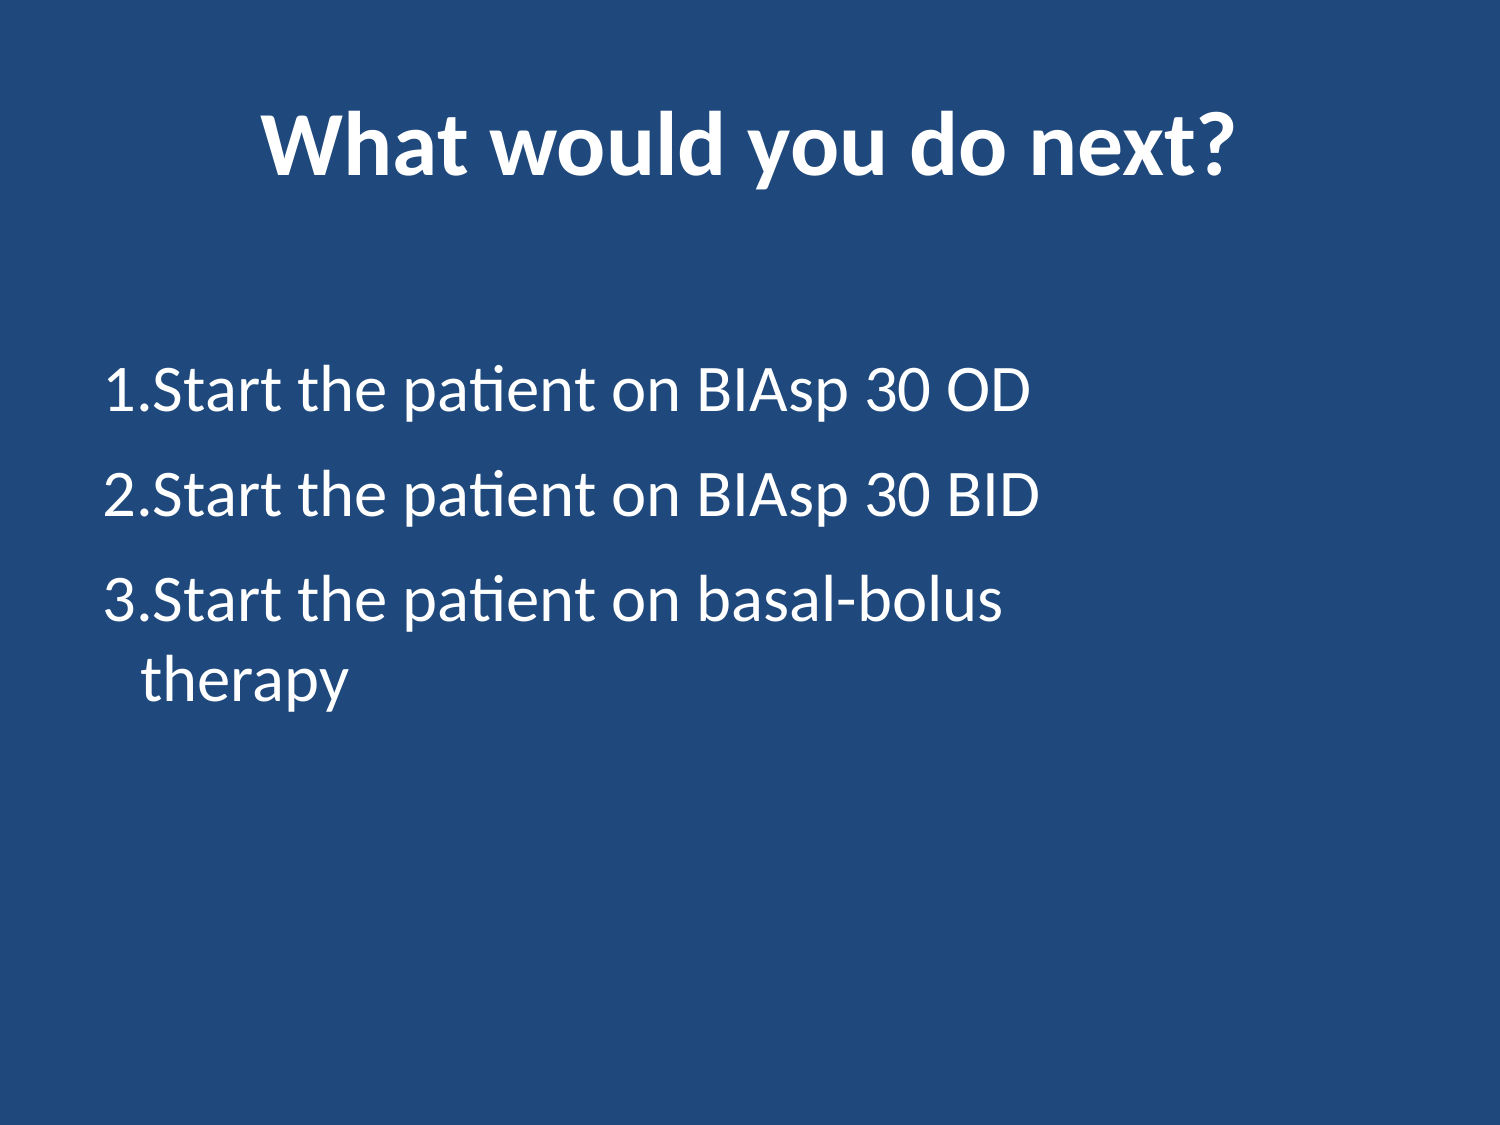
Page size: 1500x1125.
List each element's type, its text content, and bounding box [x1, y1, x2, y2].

list Start the patient on BIAsp 30 OD Start the patient on BIAsp 30 BID Start the patient on basal-bolus therapy [87, 337, 1438, 1080]
title What would you do next? [75, 45, 1425, 233]
